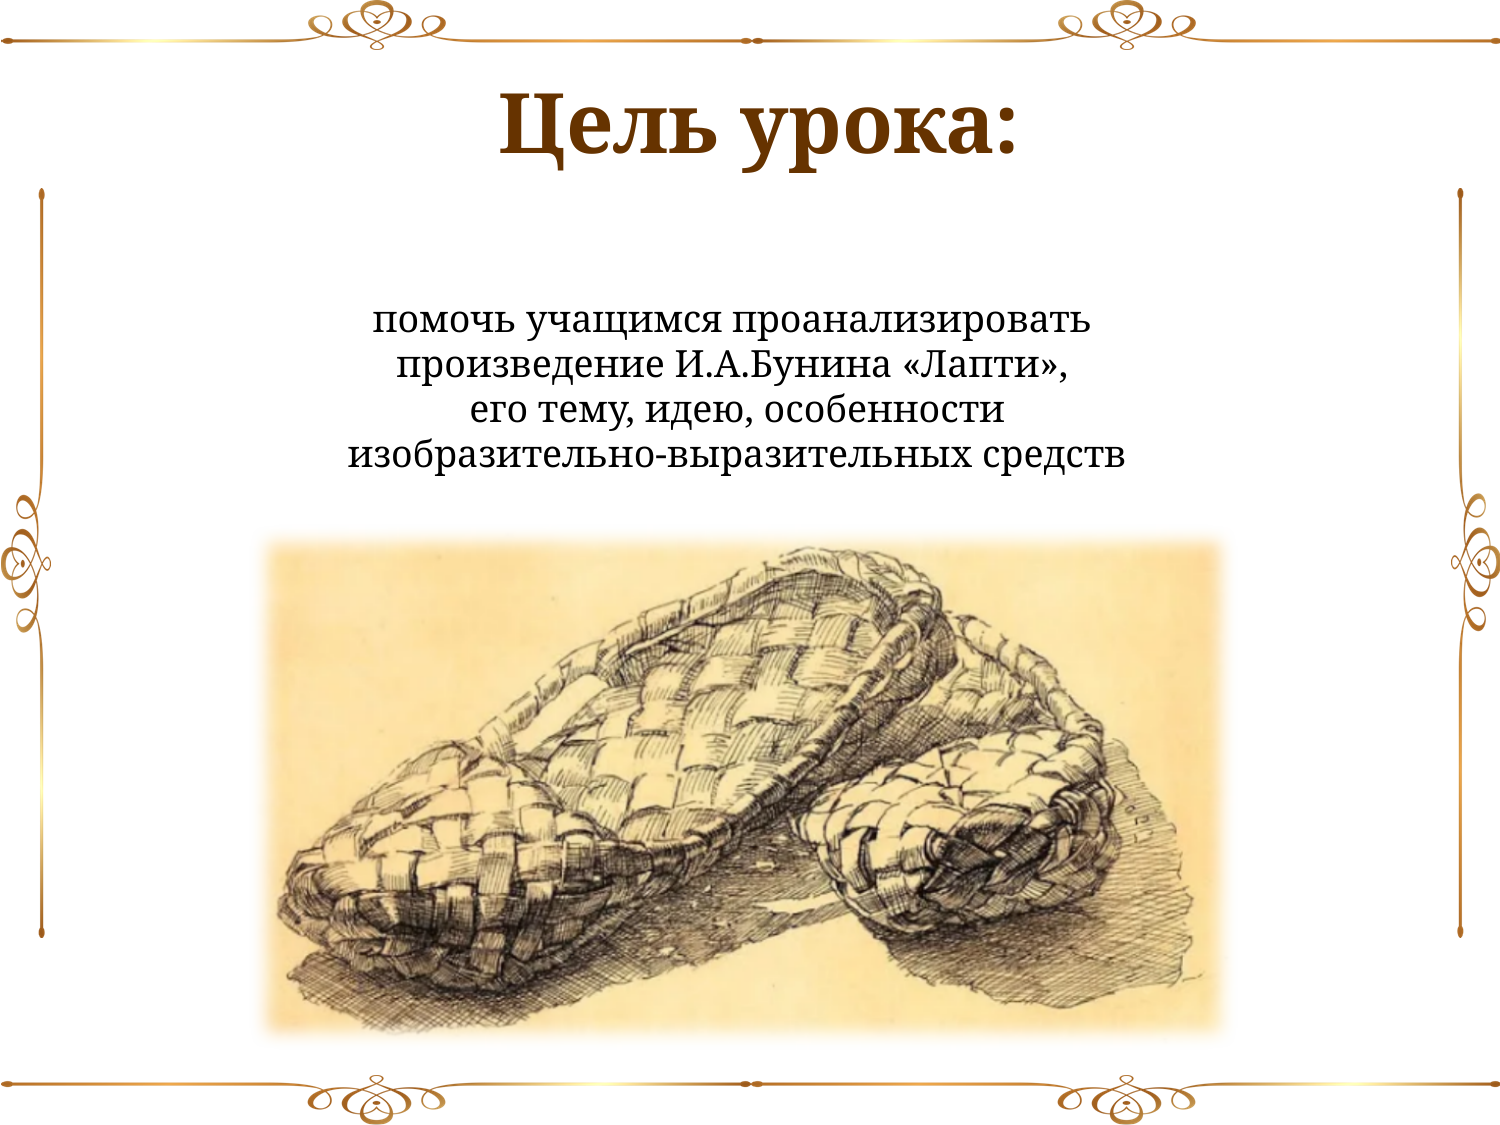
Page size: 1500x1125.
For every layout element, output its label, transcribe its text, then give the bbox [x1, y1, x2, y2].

text_box Цель урока: [62, 62, 1457, 178]
text_box помочь учащимся проанализировать произведение И.А.Бунина «Лапти», его тему, идею, особенности изобразительно-выразительных средств [187, 287, 1288, 483]
picture [0, 0, 1500, 1125]
